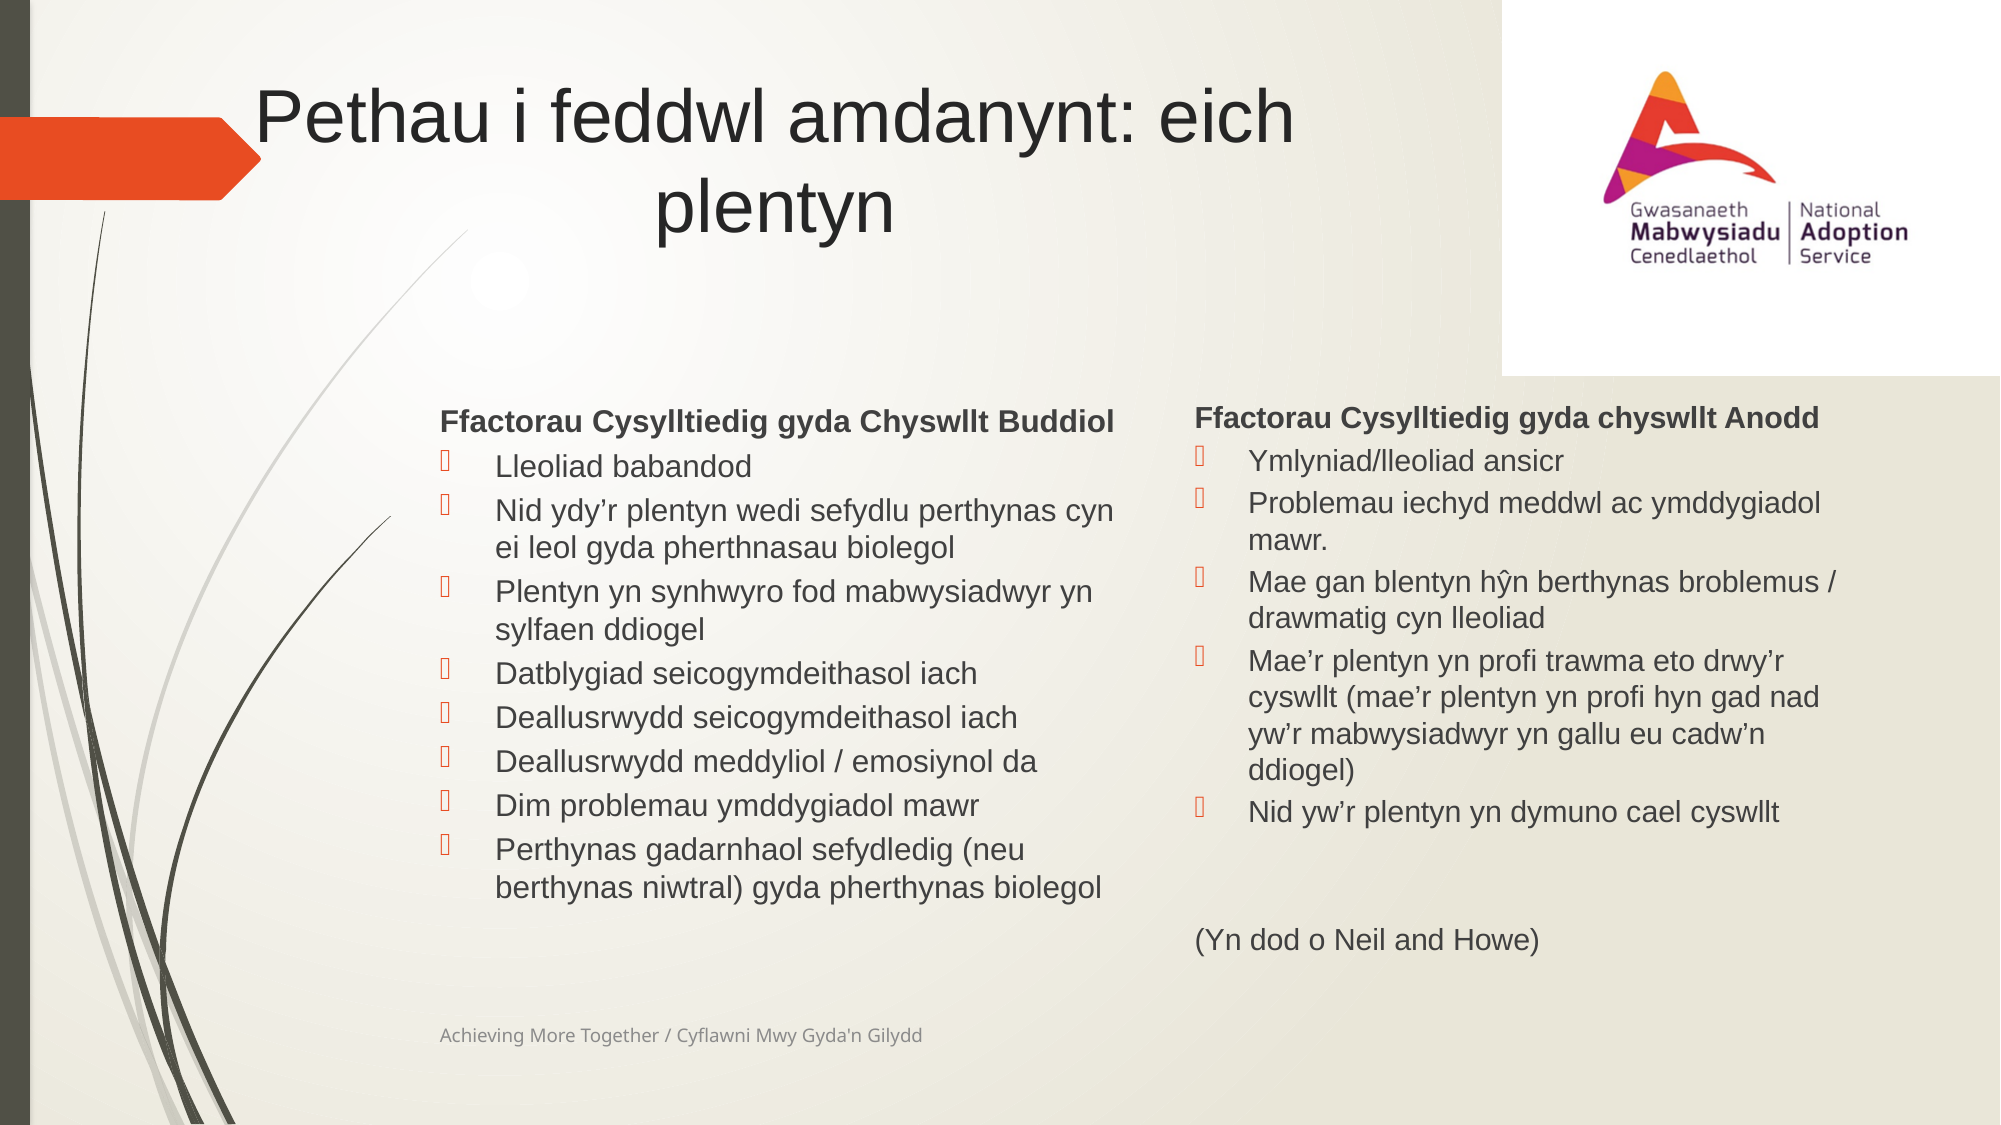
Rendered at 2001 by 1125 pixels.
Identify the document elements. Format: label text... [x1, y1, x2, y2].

list Ffactorau Cysylltiedig gyda chyswllt Anodd Ymlyniad/lleoliad ansicr Problemau iechyd meddwl ac ymddygiadol mawr. Mae gan blentyn hŷn berthynas broblemus / drawmatig cyn lleoliad Mae’r plentyn yn profi trawma eto drwy’r cyswllt (mae’r plentyn yn profi hyn gad nad yw’r mabwysiadwyr yn gallu eu cadw’n ddiogel) Nid yw’r plentyn yn dymuno cael cyswllt (Yn dod o Neil and Howe) [1179, 348, 1888, 969]
picture [1502, 0, 2000, 377]
footer Achieving More Together / Cyflawni Mwy Gyda'n Gilydd [424, 1006, 1675, 1067]
list Ffactorau Cysylltiedig gyda Chyswllt Buddiol Lleoliad babandod Nid ydy’r plentyn wedi sefydlu perthynas cyn ei leol gyda pherthnasau biolegol Plentyn yn synhwyro fod mabwysiadwyr yn sylfaen ddiogel Datblygiad seicogymdeithasol iach Deallusrwydd seicogymdeithasol iach Deallusrwydd meddyliol / emosiynol da Dim problemau ymddygiadol mawr Perthynas gadarnhaol sefydledig (neu berthynas niwtral) gyda pherthynas biolegol [424, 350, 1133, 970]
title Pethau i feddwl amdanynt: eich plentyn [137, 59, 1415, 278]
